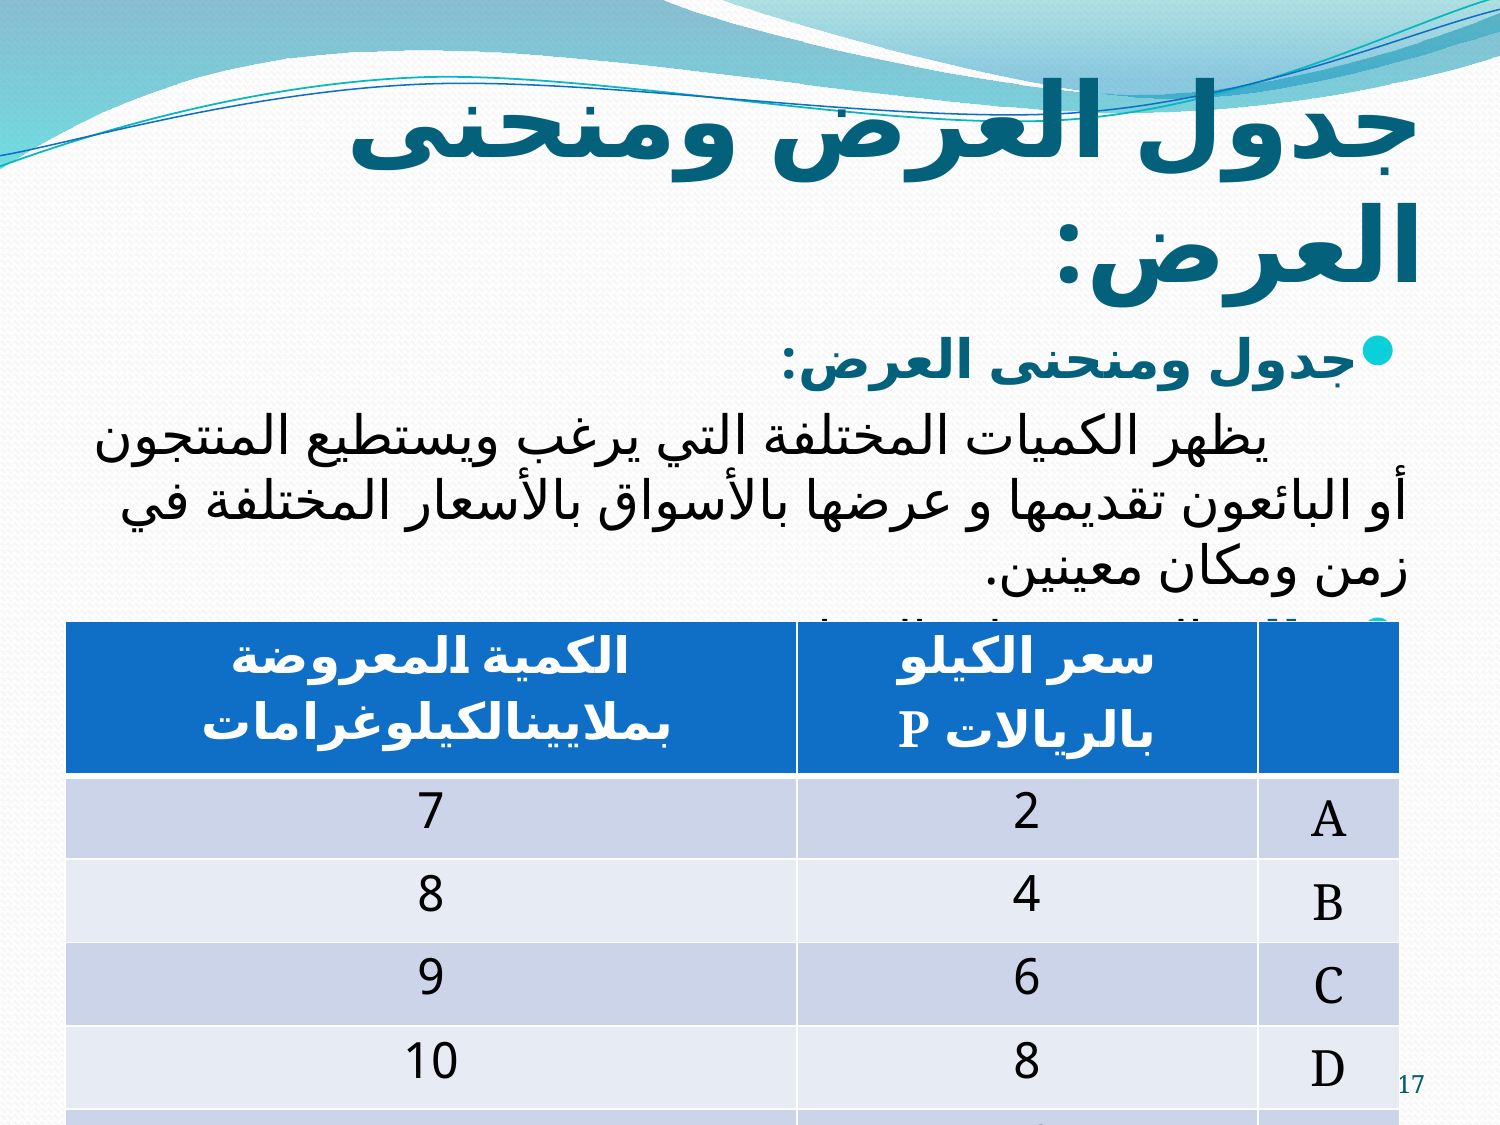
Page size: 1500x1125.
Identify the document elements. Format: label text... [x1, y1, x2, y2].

title جدول العرض ومنحنى العرض: [75, 115, 1425, 303]
slide_number 17 [1400, 1042, 1425, 1103]
list جدول ومنحنى العرض: يظهر الكميات المختلفة التي يرغب ويستطيع المنتجون أو البائعون تقديمها و عرضها بالأسواق بالأسعار المختلفة في زمن ومكان معينين. مثال: العرض على الدجاج. [75, 317, 1425, 1038]
